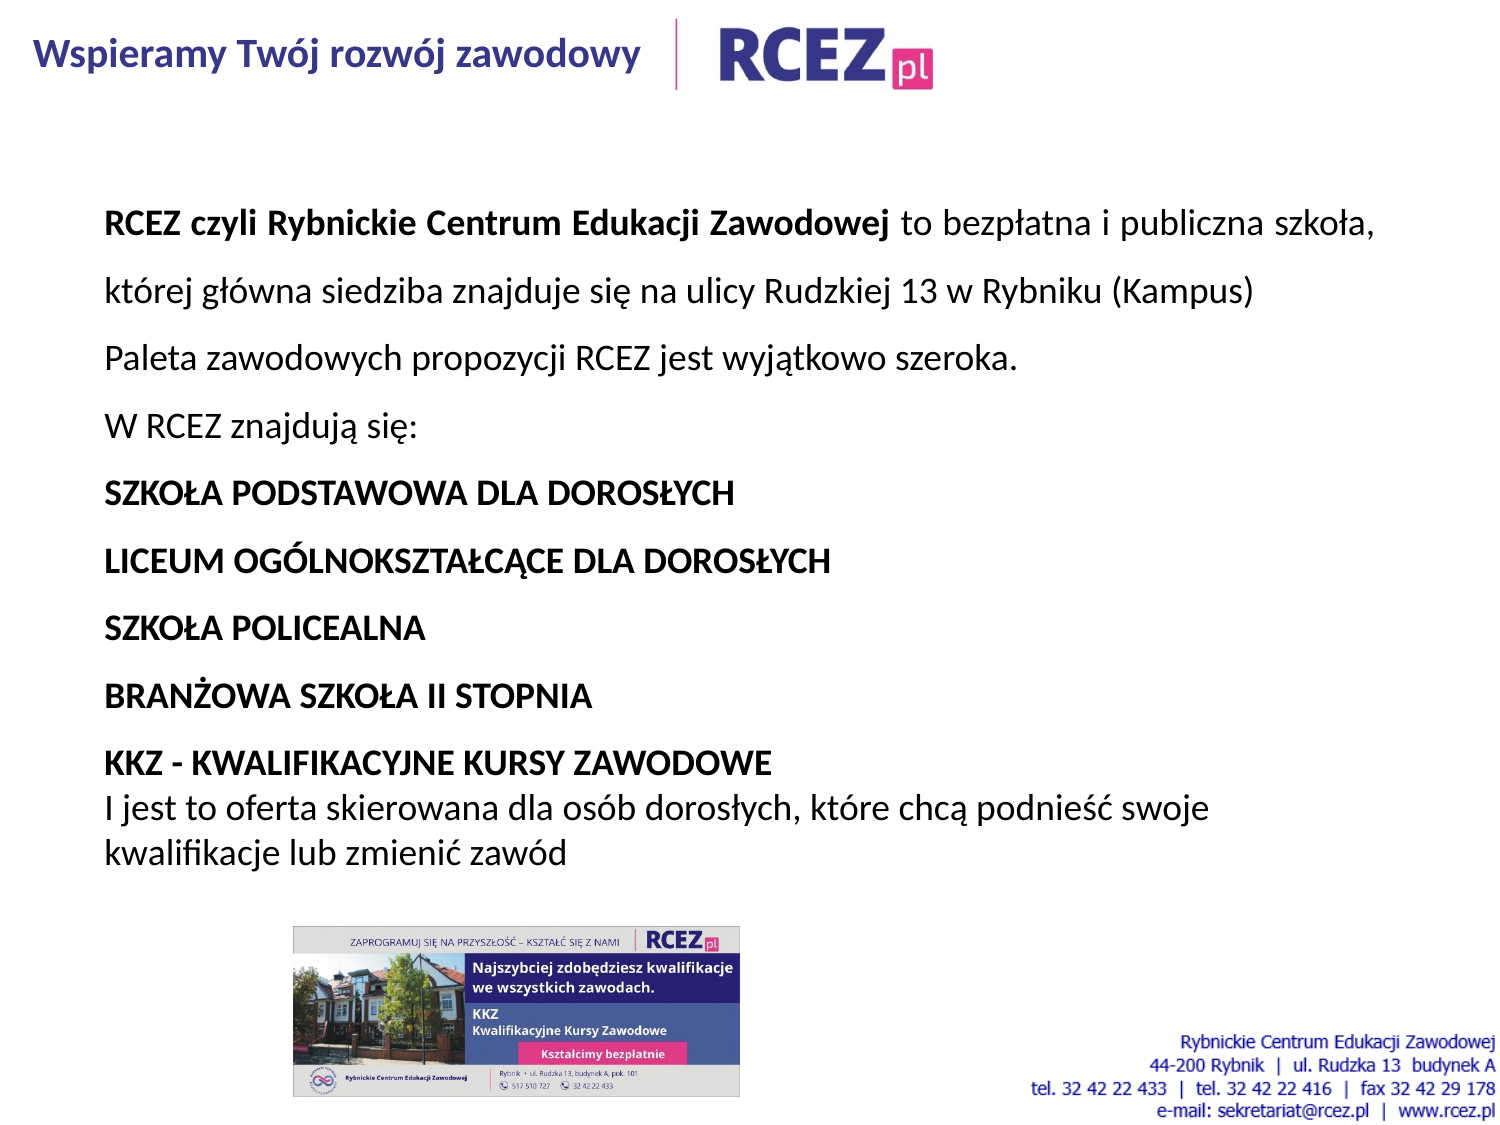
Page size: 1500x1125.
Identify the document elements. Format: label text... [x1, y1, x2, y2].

text_box Wspieramy Twój rozwój zawodowy [18, 18, 674, 84]
text_box RCEZ czyli Rybnickie Centrum Edukacji Zawodowej to bezpłatna i publiczna szkoła, której główna siedziba znajduje się na ulicy Rudzkiej 13 w Rybniku (Kampus) Paleta zawodowych propozycji RCEZ jest wyjątkowo szeroka. W RCEZ znajdują się: SZKOŁA PODSTAWOWA DLA DOROSŁYCH LICEUM OGÓLNOKSZTAŁCĄCE DLA DOROSŁYCH SZKOŁA POLICEALNA BRANŻOWA SZKOŁA II STOPNIA KKZ - KWALIFIKACYJNE KURSY ZAWODOWE I jest to oferta skierowana dla osób dorosłych, które chcą podnieść swoje kwalifikacje lub zmienić zawód [89, 168, 1391, 926]
picture [674, 18, 933, 90]
picture [293, 926, 740, 1097]
picture [1026, 1029, 1500, 1125]
